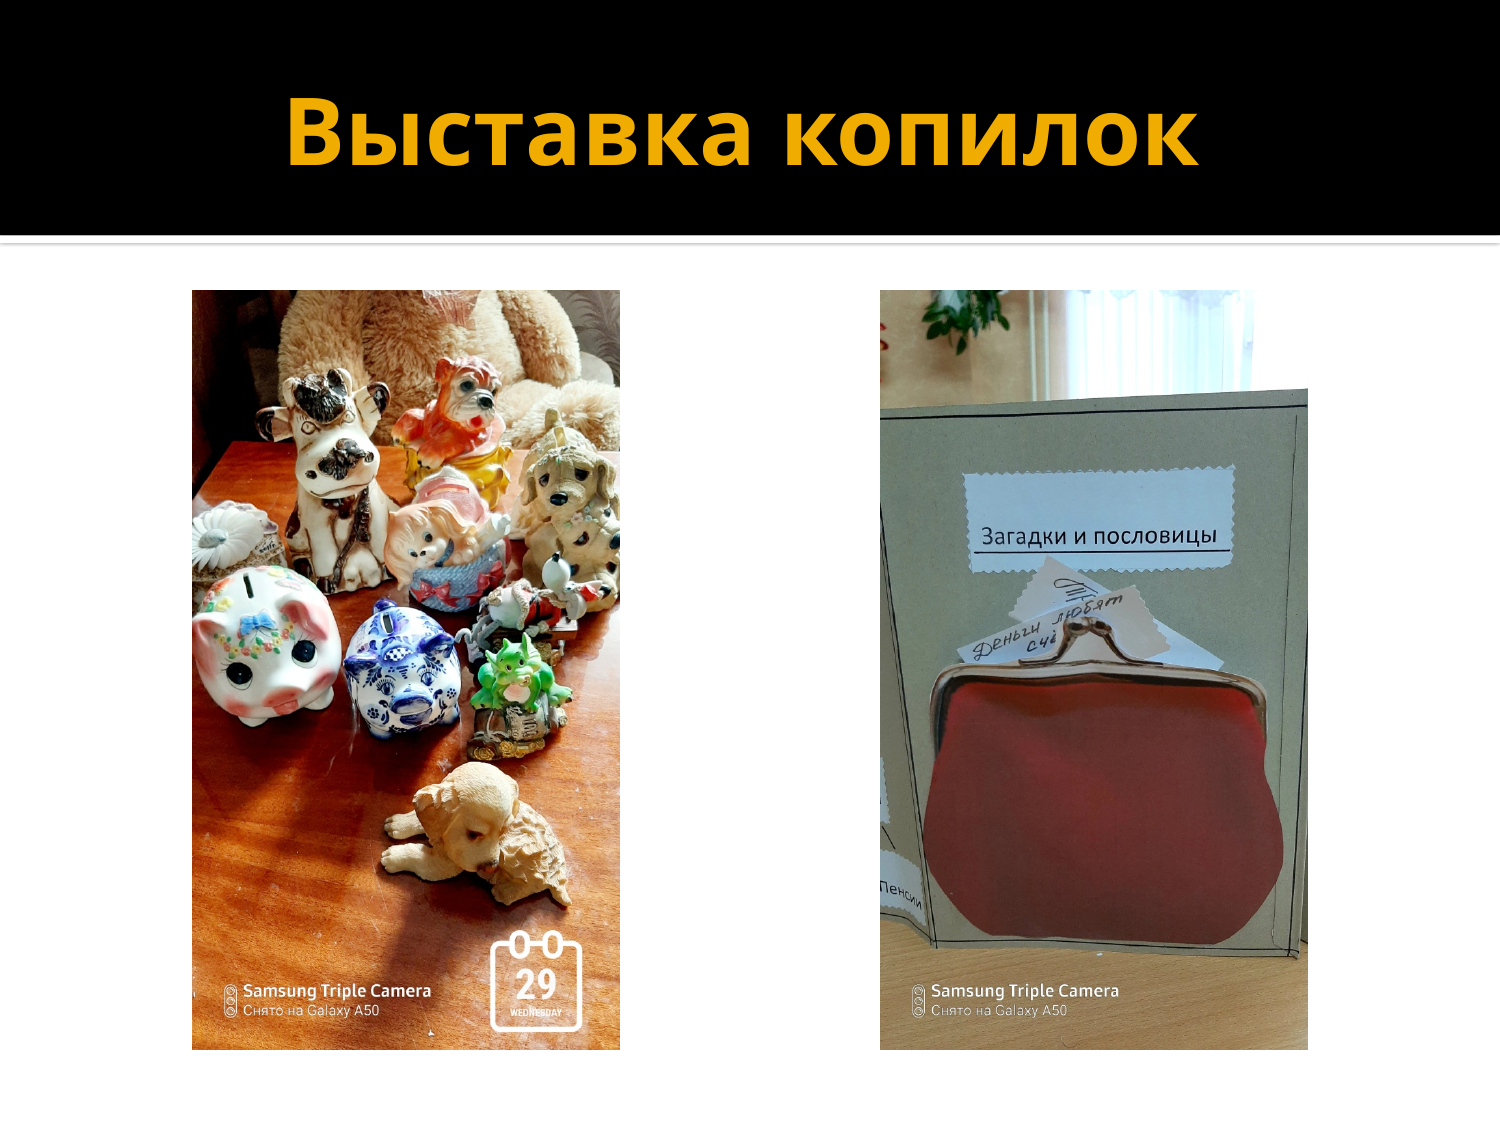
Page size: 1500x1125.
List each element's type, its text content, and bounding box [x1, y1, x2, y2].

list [192, 290, 620, 1050]
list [880, 290, 1308, 1050]
title Выставка копилок [75, 24, 1425, 231]
